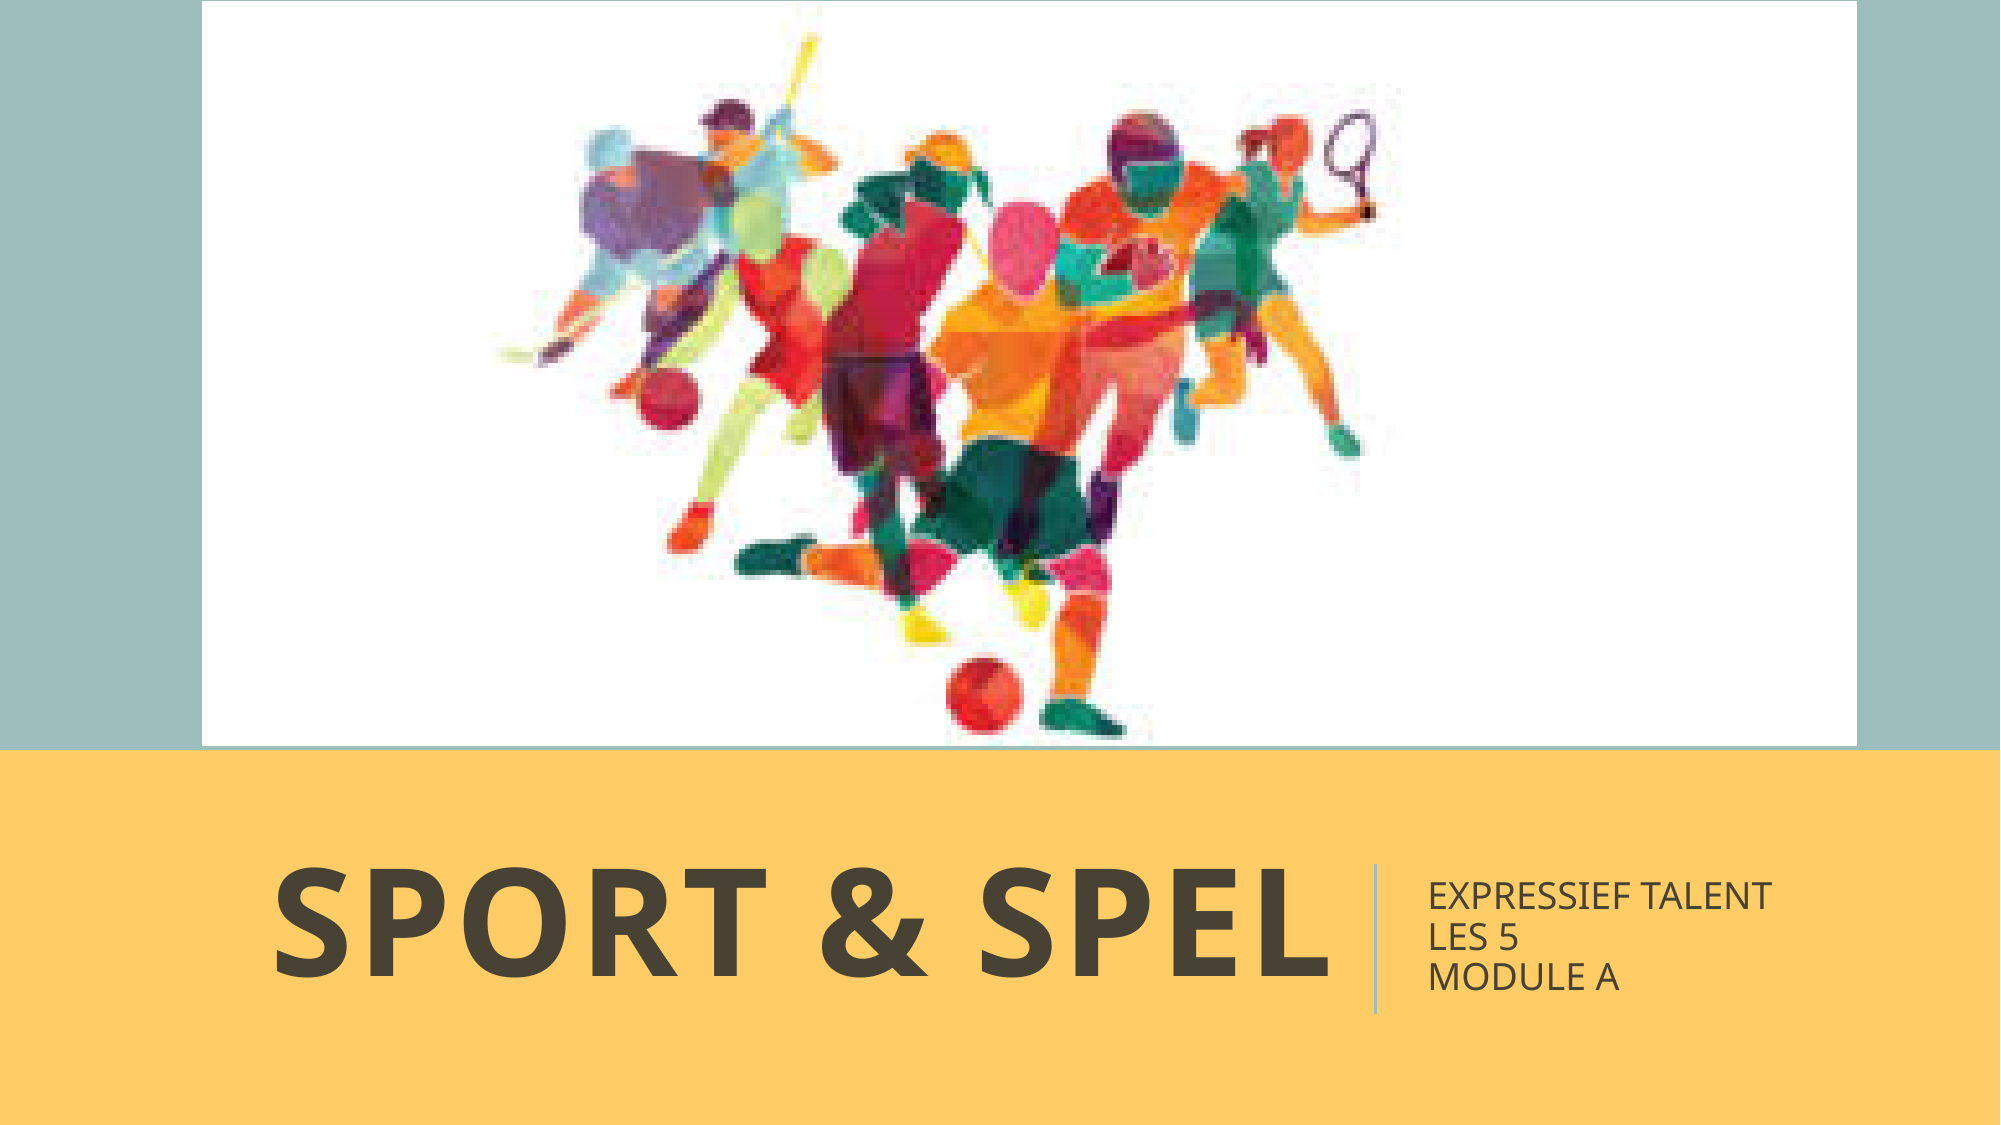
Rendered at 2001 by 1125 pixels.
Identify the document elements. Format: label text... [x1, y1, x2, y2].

picture [202, 1, 1858, 747]
title Sport & spel [75, 813, 1350, 1054]
subtitle EXPRESSIEF TALENT LES 5 MODULE A [1412, 813, 1938, 1054]
